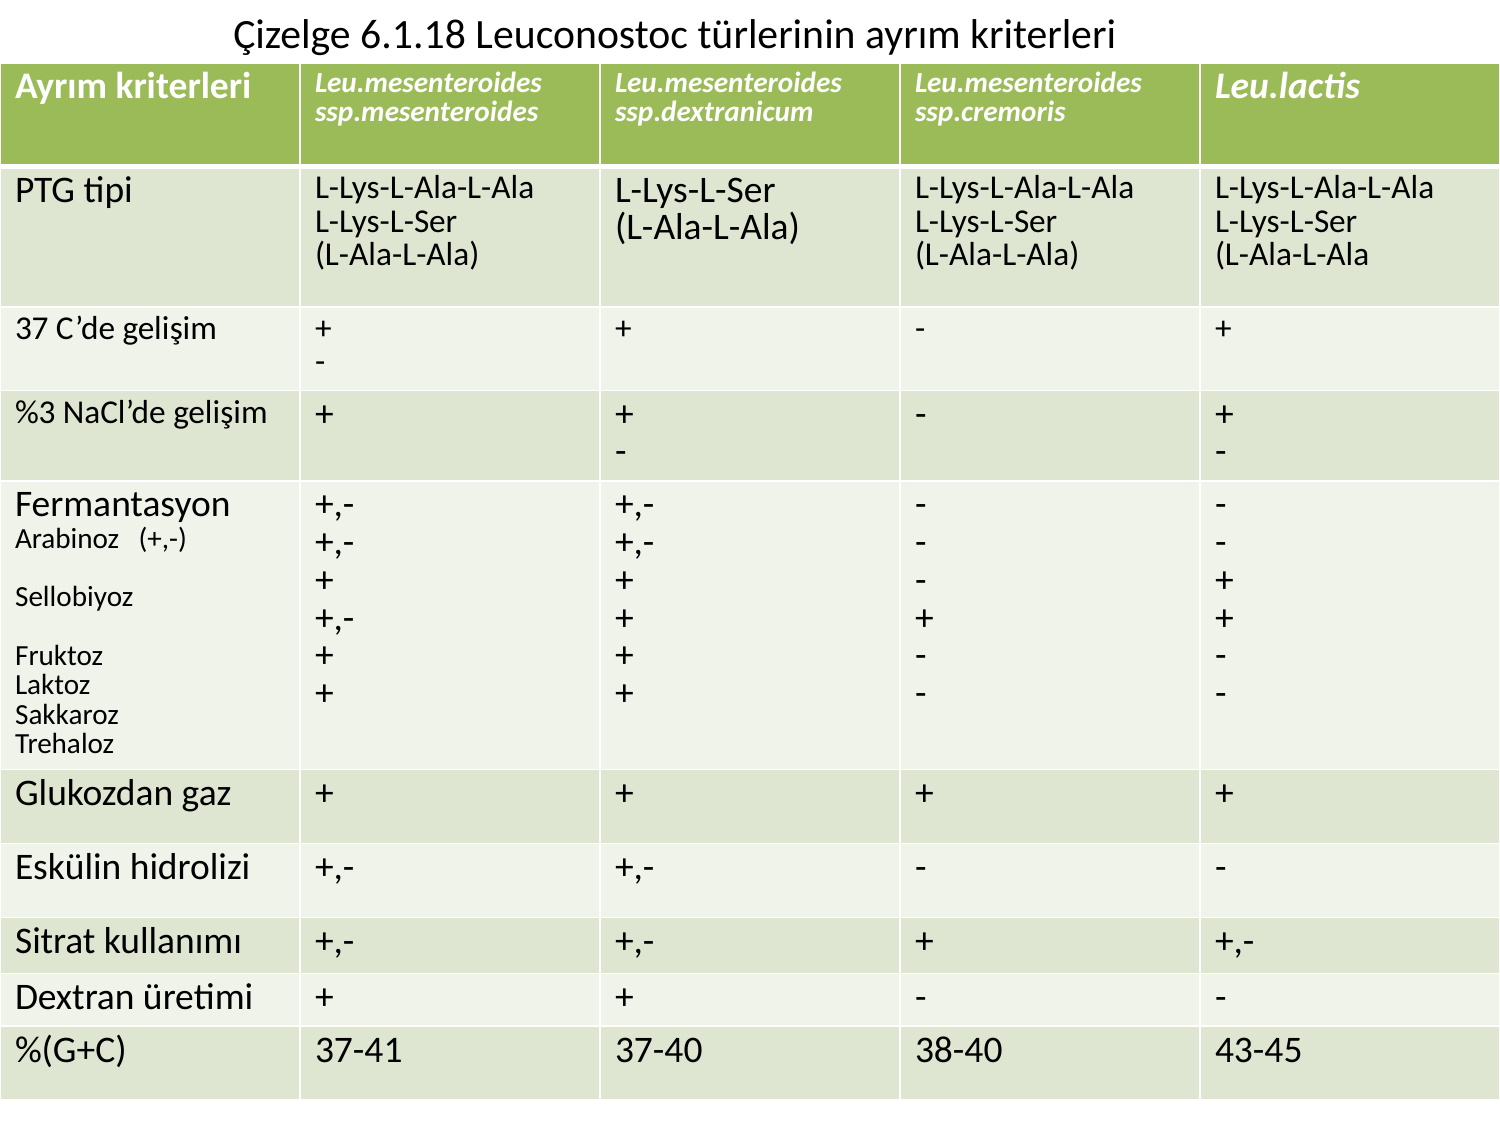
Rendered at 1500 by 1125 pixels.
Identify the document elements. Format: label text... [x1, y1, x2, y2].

table_cell +,- +,- + + + + [601, 482, 899, 769]
table_cell + [301, 974, 599, 1025]
table_cell +,- [1201, 918, 1499, 973]
table_cell - [901, 974, 1199, 1025]
title Çizelge 6.1.18 Leuconostoc türlerinin ayrım kriterleri [0, 0, 1350, 62]
table_cell - - - + - - [901, 482, 1199, 769]
table_cell L-Lys-L-Ala-L-Ala L-Lys-L-Ser (L-Ala-L-Ala [1201, 169, 1499, 306]
table_cell L-Lys-L-Ala-L-Ala L-Lys-L-Ser (L-Ala-L-Ala) [301, 169, 599, 306]
table_cell - [901, 308, 1199, 390]
table_cell +,- [301, 918, 599, 973]
table_cell 38-40 [901, 1027, 1199, 1099]
table_cell Sitrat kullanımı [1, 918, 299, 973]
table_header Leu.mesenteroides ssp.mesenteroides [301, 64, 599, 164]
table_cell +,- +,- + +,- + + [301, 482, 599, 769]
table_cell - - + + - - [1201, 482, 1499, 769]
table_cell L-Lys-L-Ala-L-Ala L-Lys-L-Ser (L-Ala-L-Ala) [901, 169, 1199, 306]
table_cell + - [301, 308, 599, 390]
table_cell 43-45 [1201, 1027, 1499, 1099]
table_cell + [301, 391, 599, 480]
table_cell L-Lys-L-Ser (L-Ala-L-Ala) [601, 169, 899, 306]
table_cell %(G+C) [1, 1027, 299, 1099]
table_header Leu.mesenteroides ssp.dextranicum [601, 64, 899, 164]
table_cell + [601, 308, 899, 390]
table_cell - [1201, 844, 1499, 917]
table_header Leu.mesenteroides ssp.cremoris [901, 64, 1199, 164]
table_cell - [901, 391, 1199, 480]
table_cell Fermantasyon Arabinoz (+,-) Sellobiyoz Fruktoz Laktoz Sakkaroz Trehaloz [1, 482, 299, 769]
table_cell 37-41 [301, 1027, 599, 1099]
table_cell + - [601, 391, 899, 480]
table_cell 37-40 [601, 1027, 899, 1099]
table_cell - [1201, 974, 1499, 1025]
table_cell + [601, 974, 899, 1025]
table_cell + - [1201, 391, 1499, 480]
table_cell +,- [301, 844, 599, 917]
table_cell + [901, 918, 1199, 973]
table_cell + [1201, 770, 1499, 843]
table_cell Eskülin hidrolizi [1, 844, 299, 917]
table_cell Dextran üretimi [1, 974, 299, 1025]
table_cell PTG tipi [1, 169, 299, 306]
table_cell +,- [601, 918, 899, 973]
table_cell +,- [601, 844, 899, 917]
table_cell %3 NaCl’de gelişim [1, 391, 299, 480]
table_cell + [901, 770, 1199, 843]
table_cell 37 C’de gelişim [1, 308, 299, 390]
table_cell + [601, 770, 899, 843]
table_cell + [301, 770, 599, 843]
table_cell - [901, 844, 1199, 917]
table_header Leu.lactis [1201, 64, 1499, 164]
table_cell + [1201, 308, 1499, 390]
table_cell Glukozdan gaz [1, 770, 299, 843]
table_header Ayrım kriterleri [1, 64, 299, 164]
